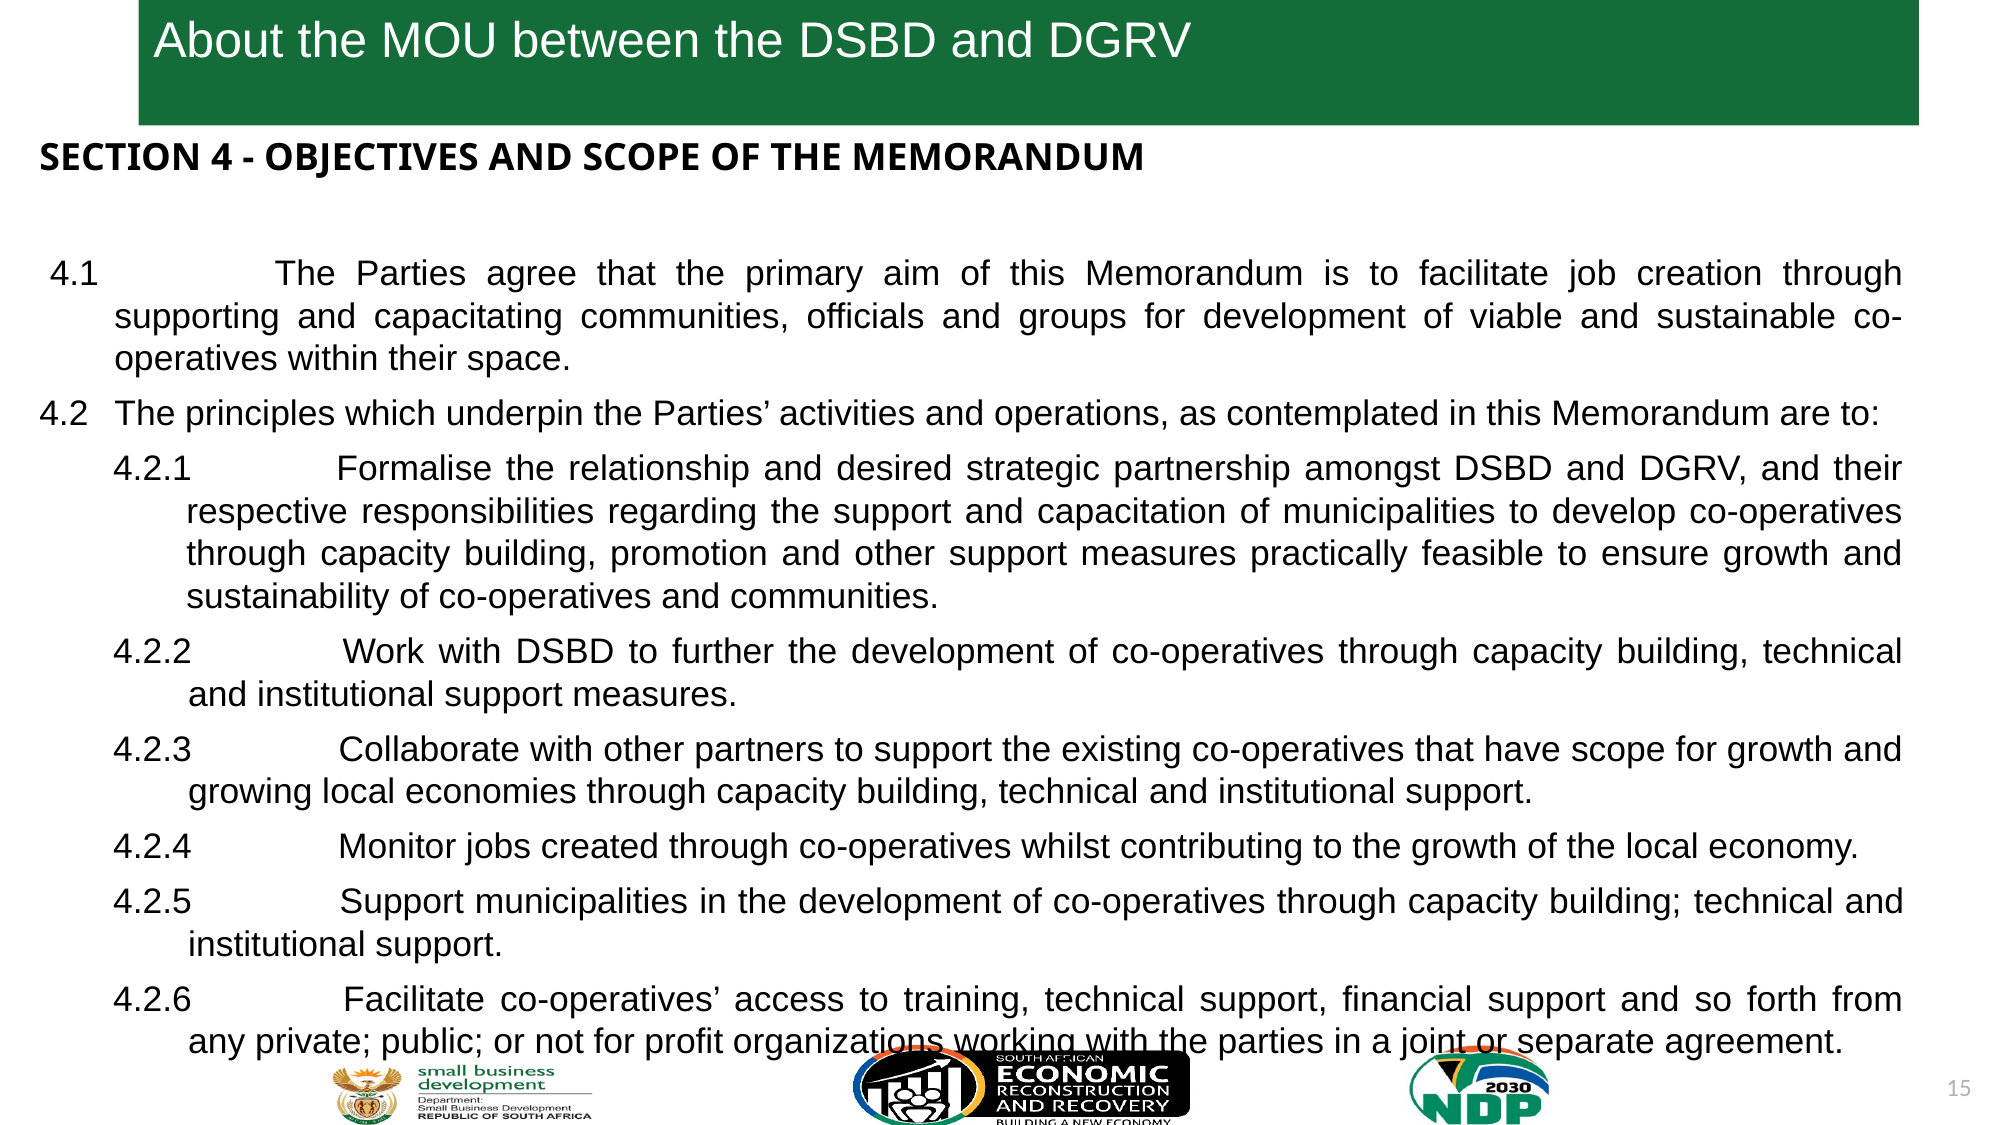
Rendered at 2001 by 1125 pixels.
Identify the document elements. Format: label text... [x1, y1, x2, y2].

slide_number 15 [1919, 1056, 1987, 1116]
text_box About the MOU between the DSBD and DGRV [138, 0, 1919, 125]
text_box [324, 999, 1563, 1125]
text_box SECTION 4 - OBJECTIVES AND SCOPE OF THE MEMORANDUM 4.1 The Parties agree that the primary aim of this Memorandum is to facilitate job creation through supporting and capacitating communities, officials and groups for development of viable and sustainable co-operatives within their space. 4.2 The principles which underpin the Parties’ activities and operations, as contemplated in this Memorandum are to: 4.2.1 Formalise the relationship and desired strategic partnership amongst DSBD and DGRV, and their respective responsibilities regarding the support and capacitation of municipalities to develop co-operatives through capacity building, promotion and other support measures practically feasible to ensure growth and sustainability of co-operatives and communities. 4.2.2 Work with DSBD to further the development of co-operatives through capacity building, technical and institutional support measures. 4.2.3 Collaborate with other partners to support the existing co-operatives that have scope for growth and growing local economies through capacity building, technical and institutional support. 4.2.4 Monitor jobs created through co-operatives whilst contributing to the growth of the local economy. 4.2.5 Support municipalities in the development of co-operatives through capacity building; technical and institutional support. 4.2.6 Facilitate co-operatives’ access to training, technical support, financial support and so forth from any private; public; or not for profit organizations working with the parties in a joint or separate agreement. [24, 125, 1919, 1125]
